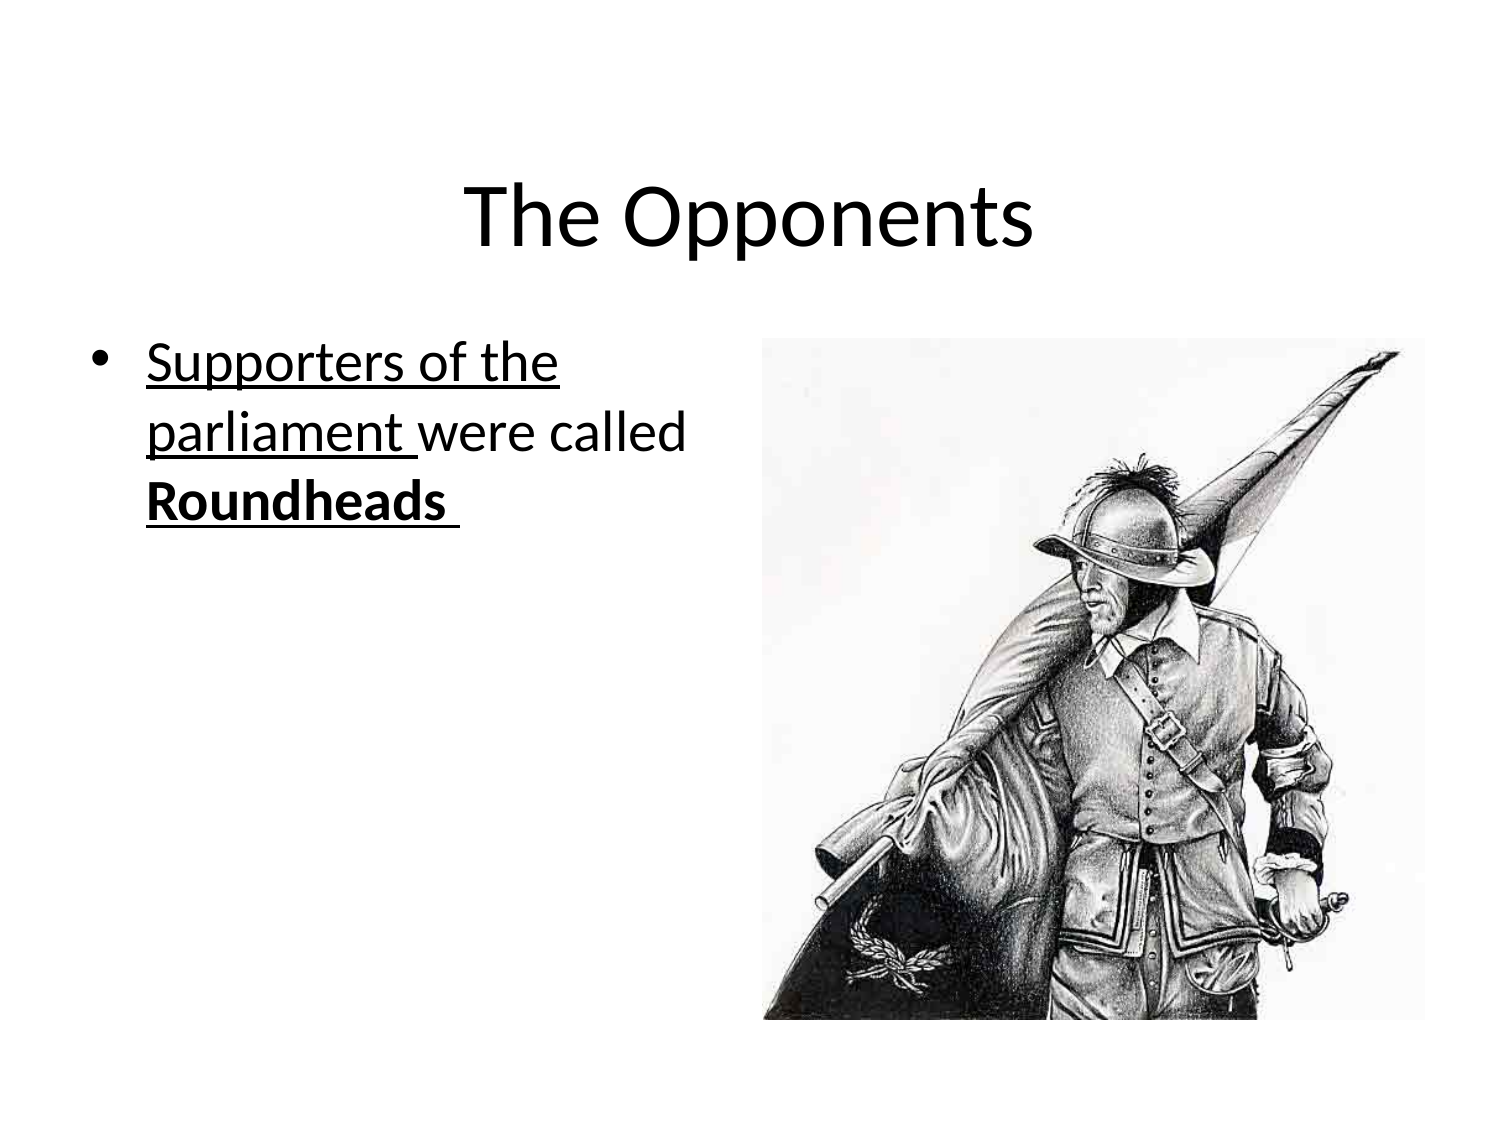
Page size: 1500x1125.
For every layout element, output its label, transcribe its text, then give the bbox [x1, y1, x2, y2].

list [762, 338, 1426, 1020]
title The Opponents [75, 115, 1425, 304]
list Supporters of the parliament were called Roundheads [75, 315, 738, 1043]
